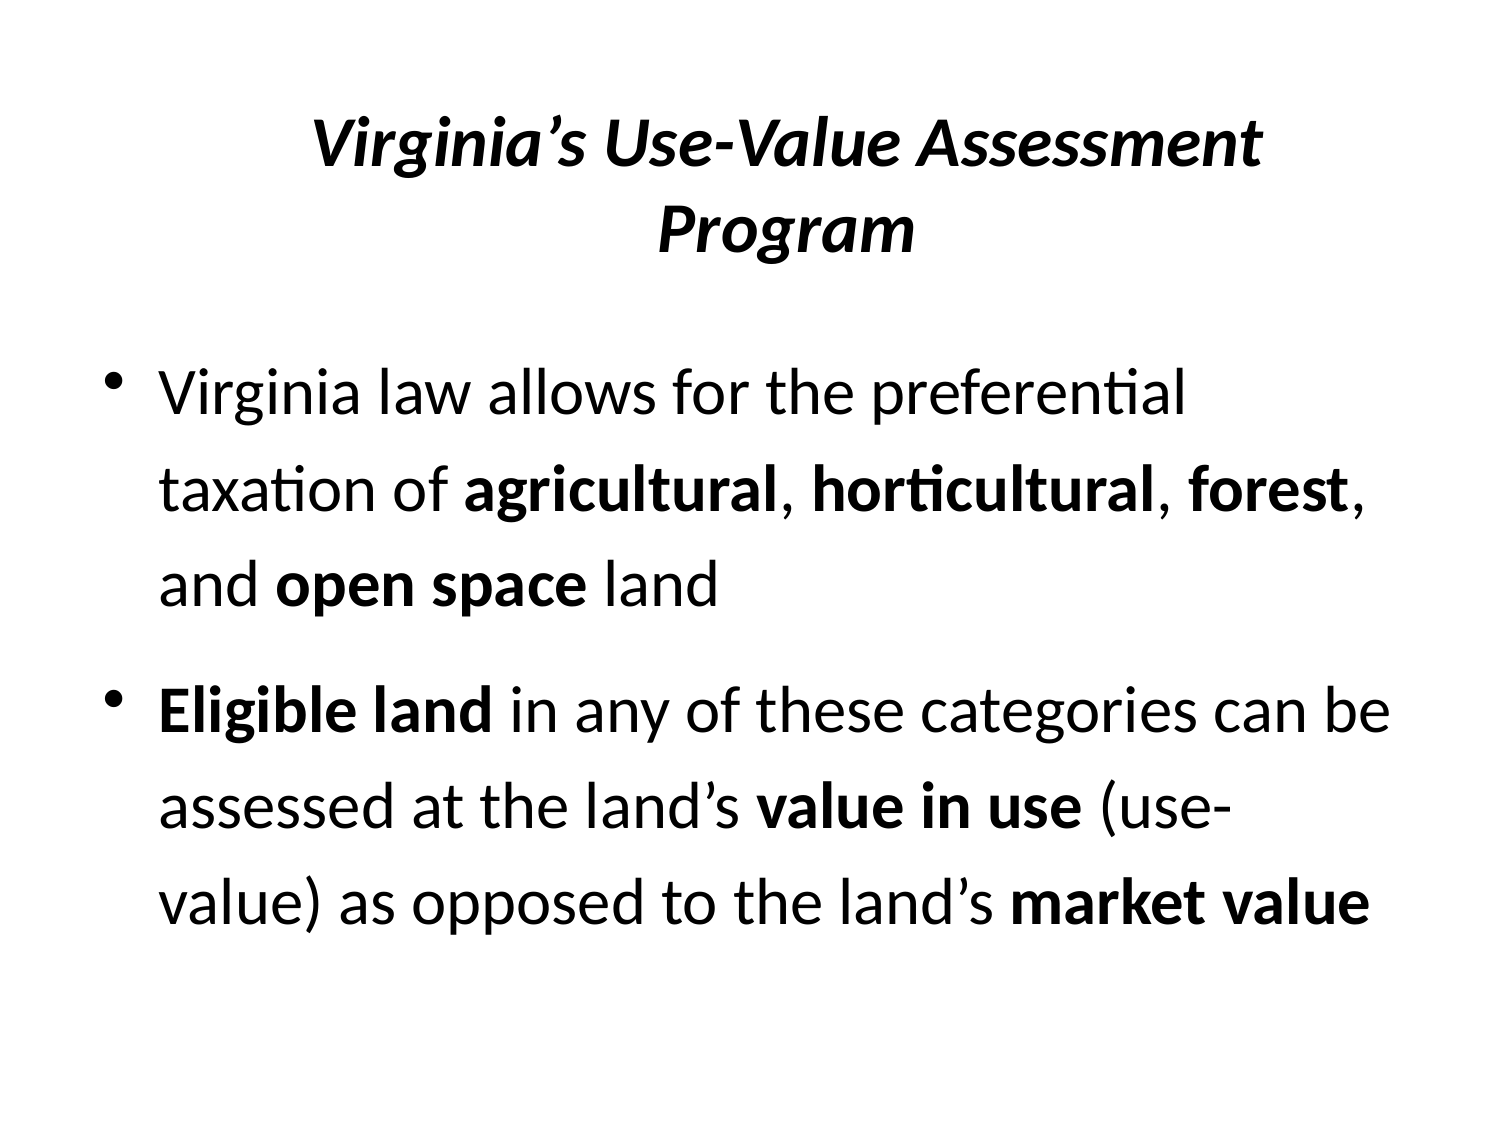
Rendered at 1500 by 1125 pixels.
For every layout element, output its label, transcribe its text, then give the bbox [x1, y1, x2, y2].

title Virginia’s Use-Value Assessment Program [287, 87, 1288, 275]
text_box Virginia law allows for the preferential taxation of agricultural, horticultural, forest, and open space land Eligible land in any of these categories can be assessed at the land’s value in use (use-value) as opposed to the land’s market value [87, 324, 1413, 1000]
